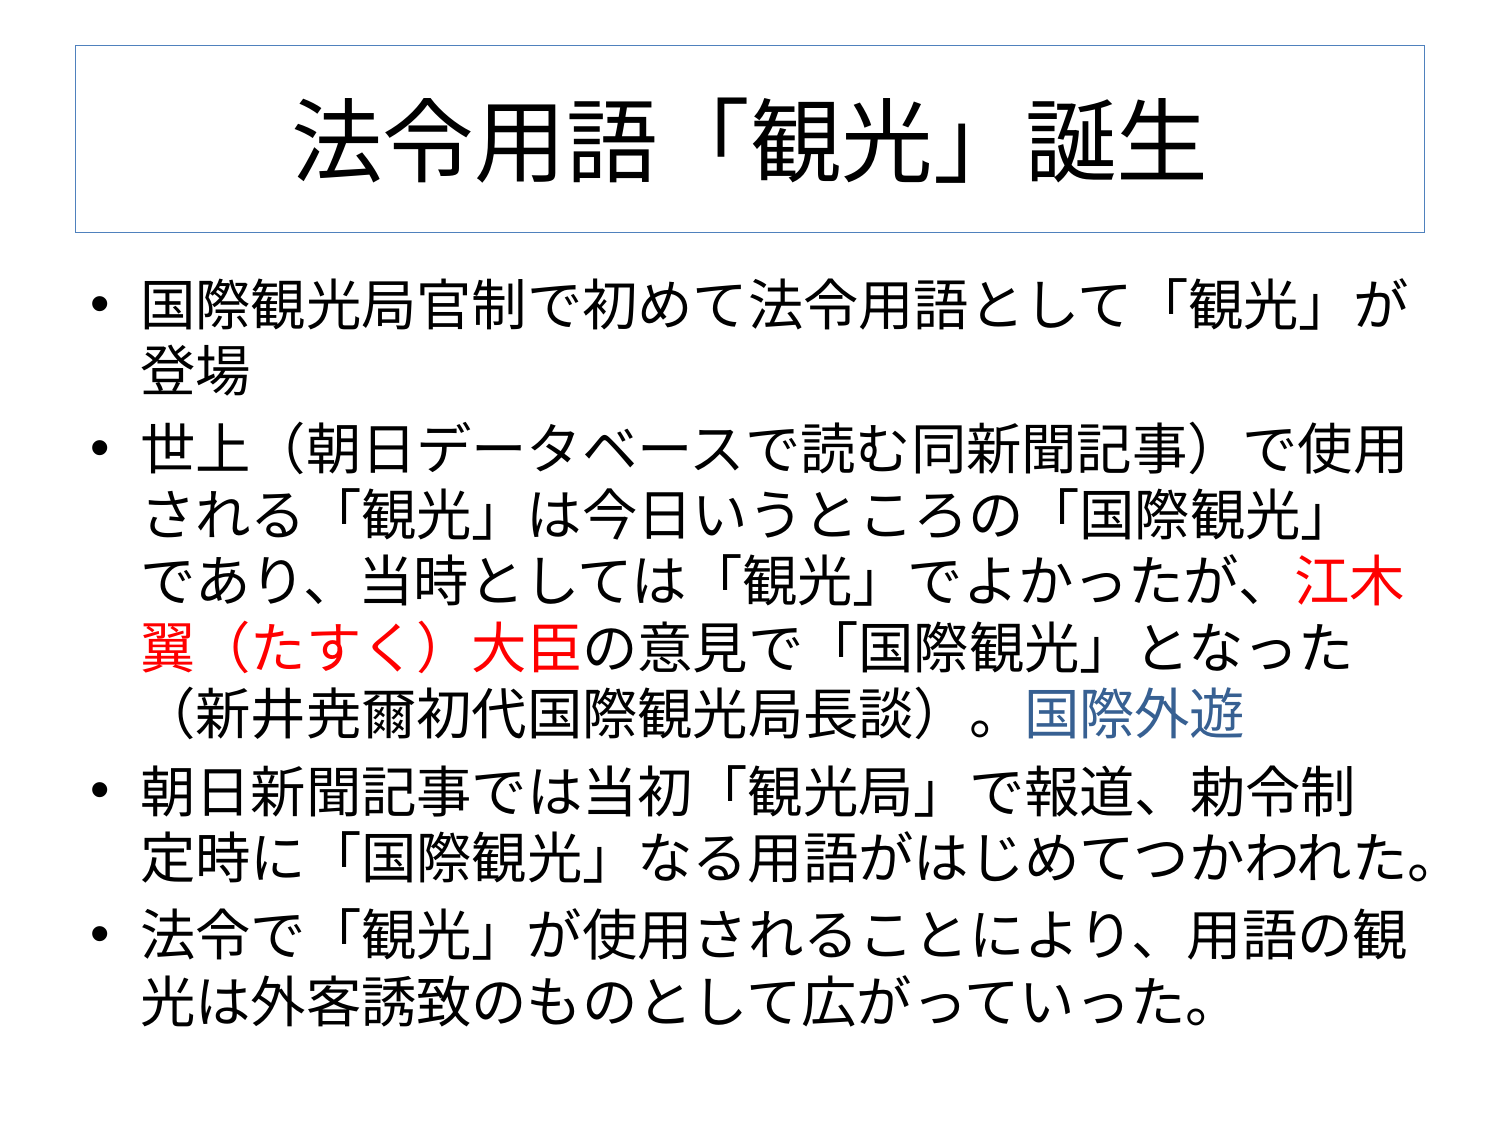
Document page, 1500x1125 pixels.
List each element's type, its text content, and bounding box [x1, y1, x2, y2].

list 国際観光局官制で初めて法令用語として「観光」が登場 世上（朝日データベースで読む同新聞記事）で使用される「観光」は今日いうところの「国際観光」であり、当時としては「観光」でよかったが、江木翼（たすく）大臣の意見で「国際観光」となった（新井尭爾初代国際観光局長談）。国際外遊 朝日新聞記事では当初「観光局」で報道、勅令制定時に「国際観光」なる用語がはじめてつかわれた。 法令で「観光」が使用されることにより、用語の観光は外客誘致のものとして広がっていった。 [75, 262, 1425, 1094]
title 法令用語「観光」誕生 [75, 45, 1425, 233]
